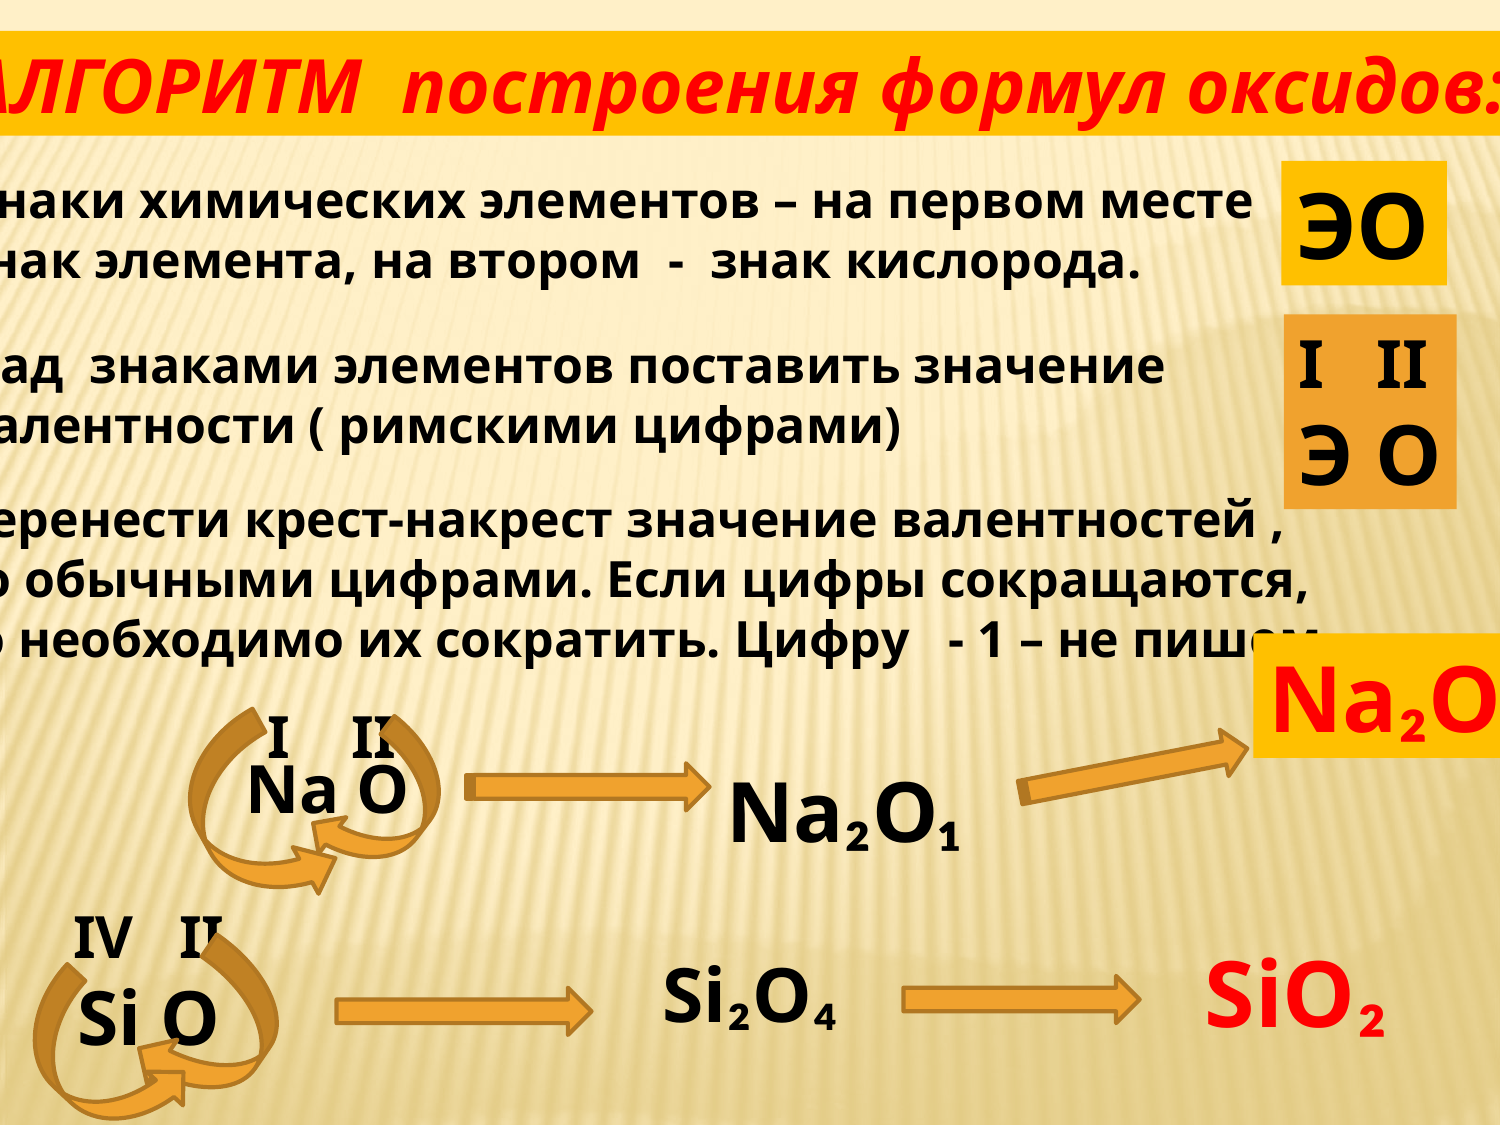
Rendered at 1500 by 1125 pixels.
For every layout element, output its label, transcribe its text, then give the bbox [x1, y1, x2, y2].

text_box [32, 961, 186, 1121]
text_box Na O [423, 824, 431, 835]
text_box АЛГОРИТМ построения формул оксидов: [0, 30, 1500, 136]
text_box [187, 706, 338, 896]
text_box I II [252, 692, 412, 778]
text_box [464, 761, 712, 813]
text_box [311, 713, 441, 860]
text_box Знаки химических элементов – на первом месте знак элемента, на втором - знак кислорода. [0, 160, 1282, 296]
text_box [334, 985, 594, 1037]
text_box I II Э О [1283, 314, 1457, 510]
text_box IV II Si O [43, 893, 240, 1068]
text_box [137, 932, 279, 1090]
text_box Na O [422, 739, 431, 753]
text_box Na₂O₁ [711, 751, 975, 867]
text_box SiO₂ [1189, 928, 1402, 1054]
text_box 2. Над знаками элементов поставить значение валентности ( римскими цифрами) [0, 326, 1181, 461]
text_box Si₂O₄ [647, 940, 855, 1046]
text_box [901, 973, 1142, 1026]
text_box [1015, 727, 1250, 807]
text_box Na O [230, 744, 422, 835]
text_box Na₂O [1253, 633, 1500, 758]
text_box ЭО [1281, 160, 1447, 286]
text_box 3. Перенести крест-накрест значение валентностей , но обычными цифрами. Если цифры сокращаются, то необходимо их сократить. Цифру - 1 – не пишем. [0, 479, 1352, 675]
